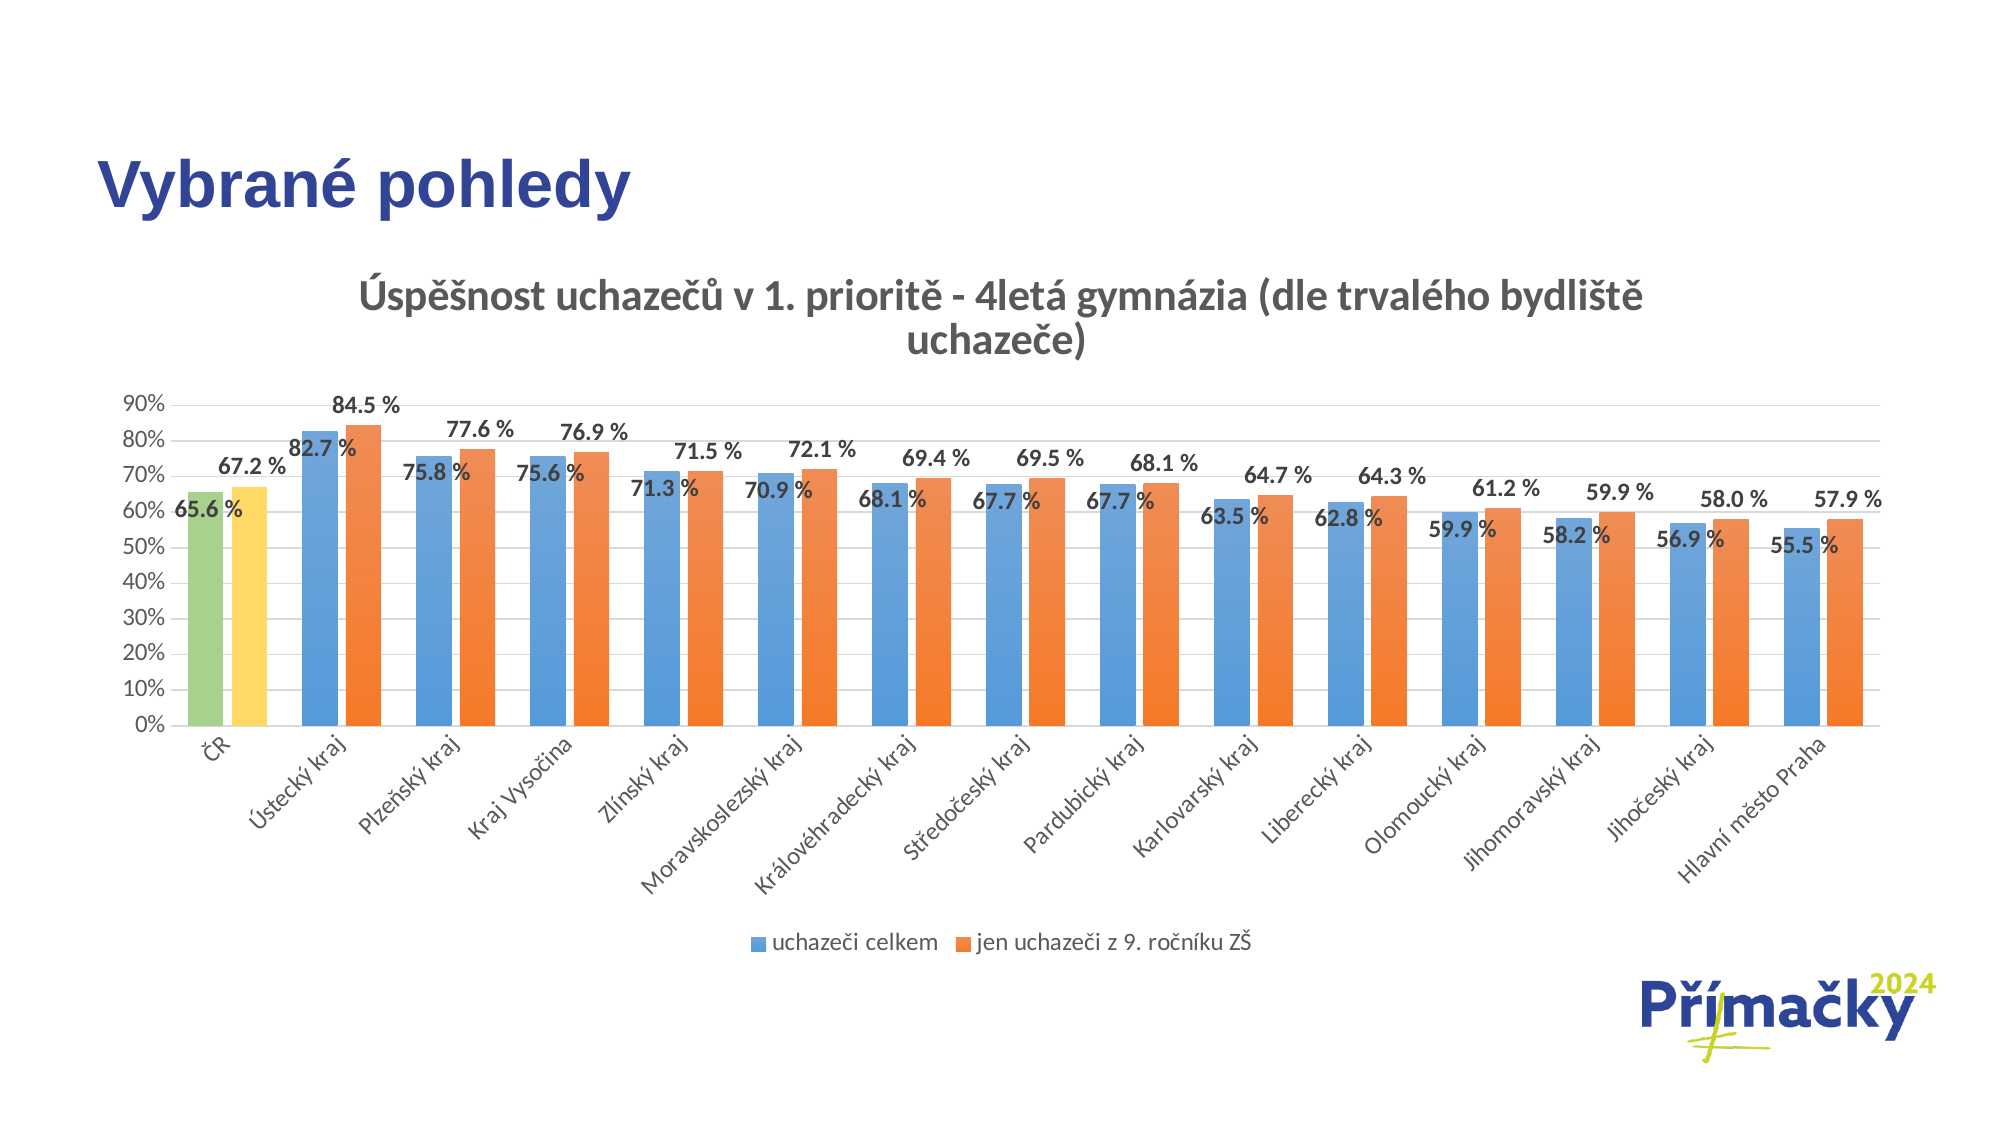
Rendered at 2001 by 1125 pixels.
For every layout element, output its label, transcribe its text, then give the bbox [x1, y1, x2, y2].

text_box Vybrané pohledy [82, 129, 1914, 1060]
picture [1614, 946, 1963, 1083]
chart [85, 242, 1918, 964]
